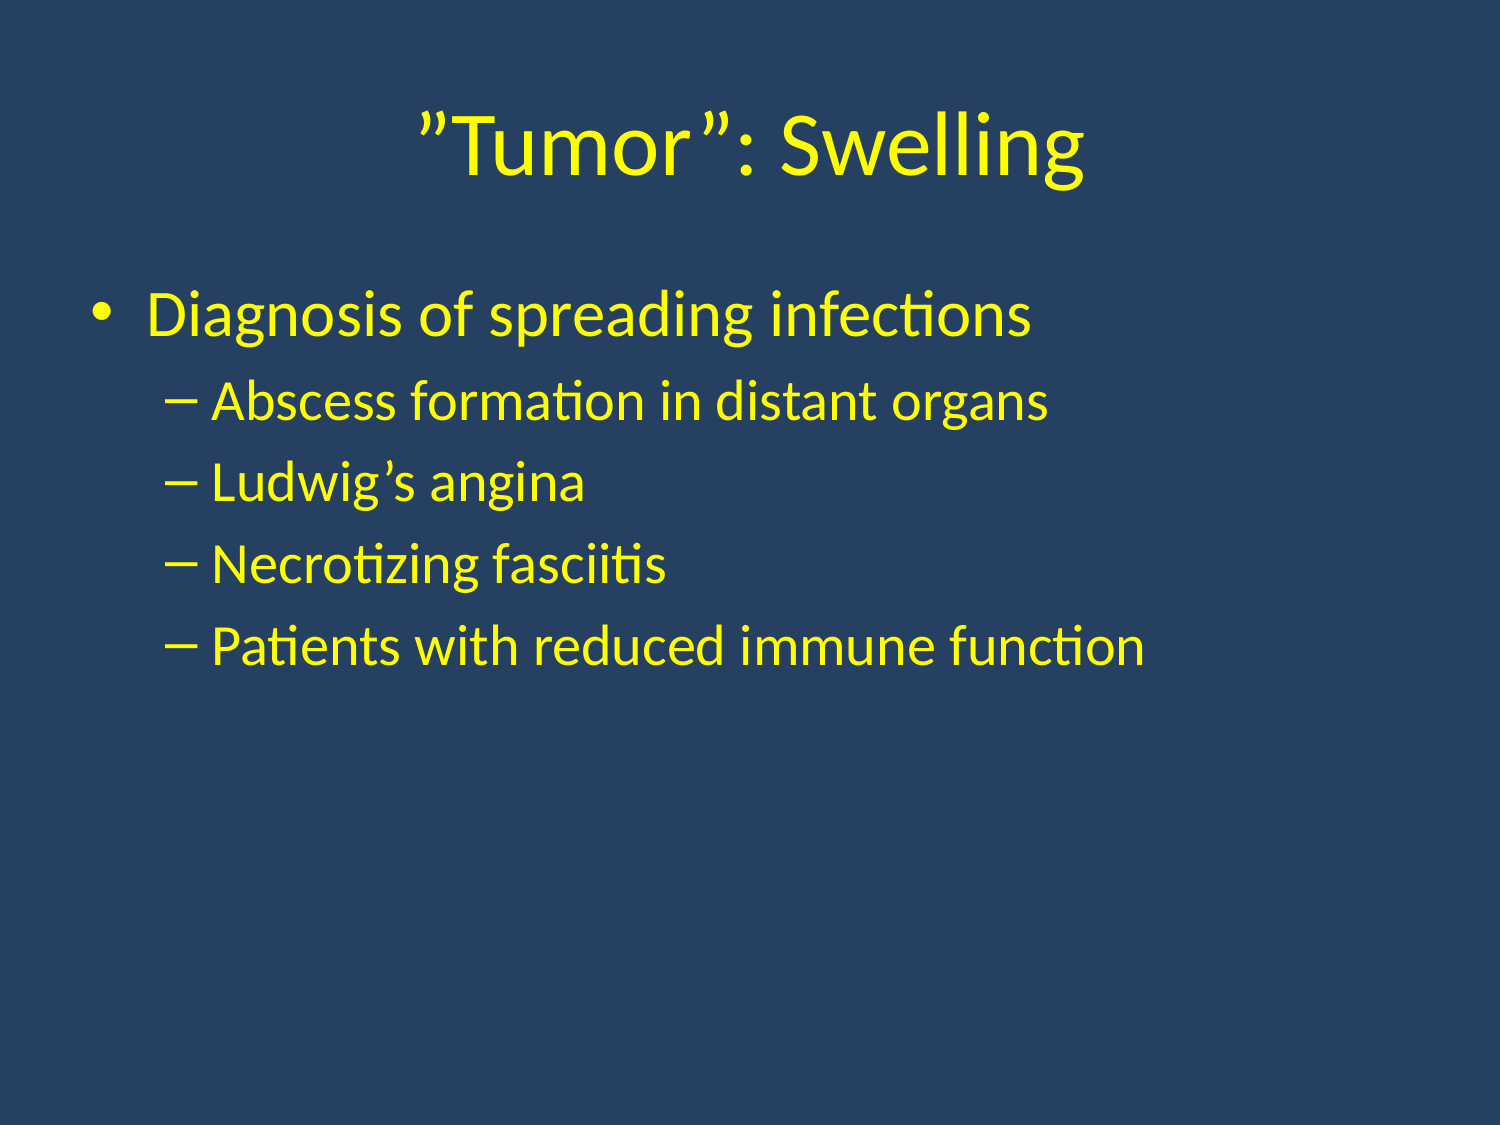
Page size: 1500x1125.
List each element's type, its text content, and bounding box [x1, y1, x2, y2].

title ”Tumor”: Swelling [74, 44, 1426, 233]
list Diagnosis of spreading infections Abscess formation in distant organs Ludwig’s angina Necrotizing fasciitis Patients with reduced immune function [74, 262, 1426, 1006]
